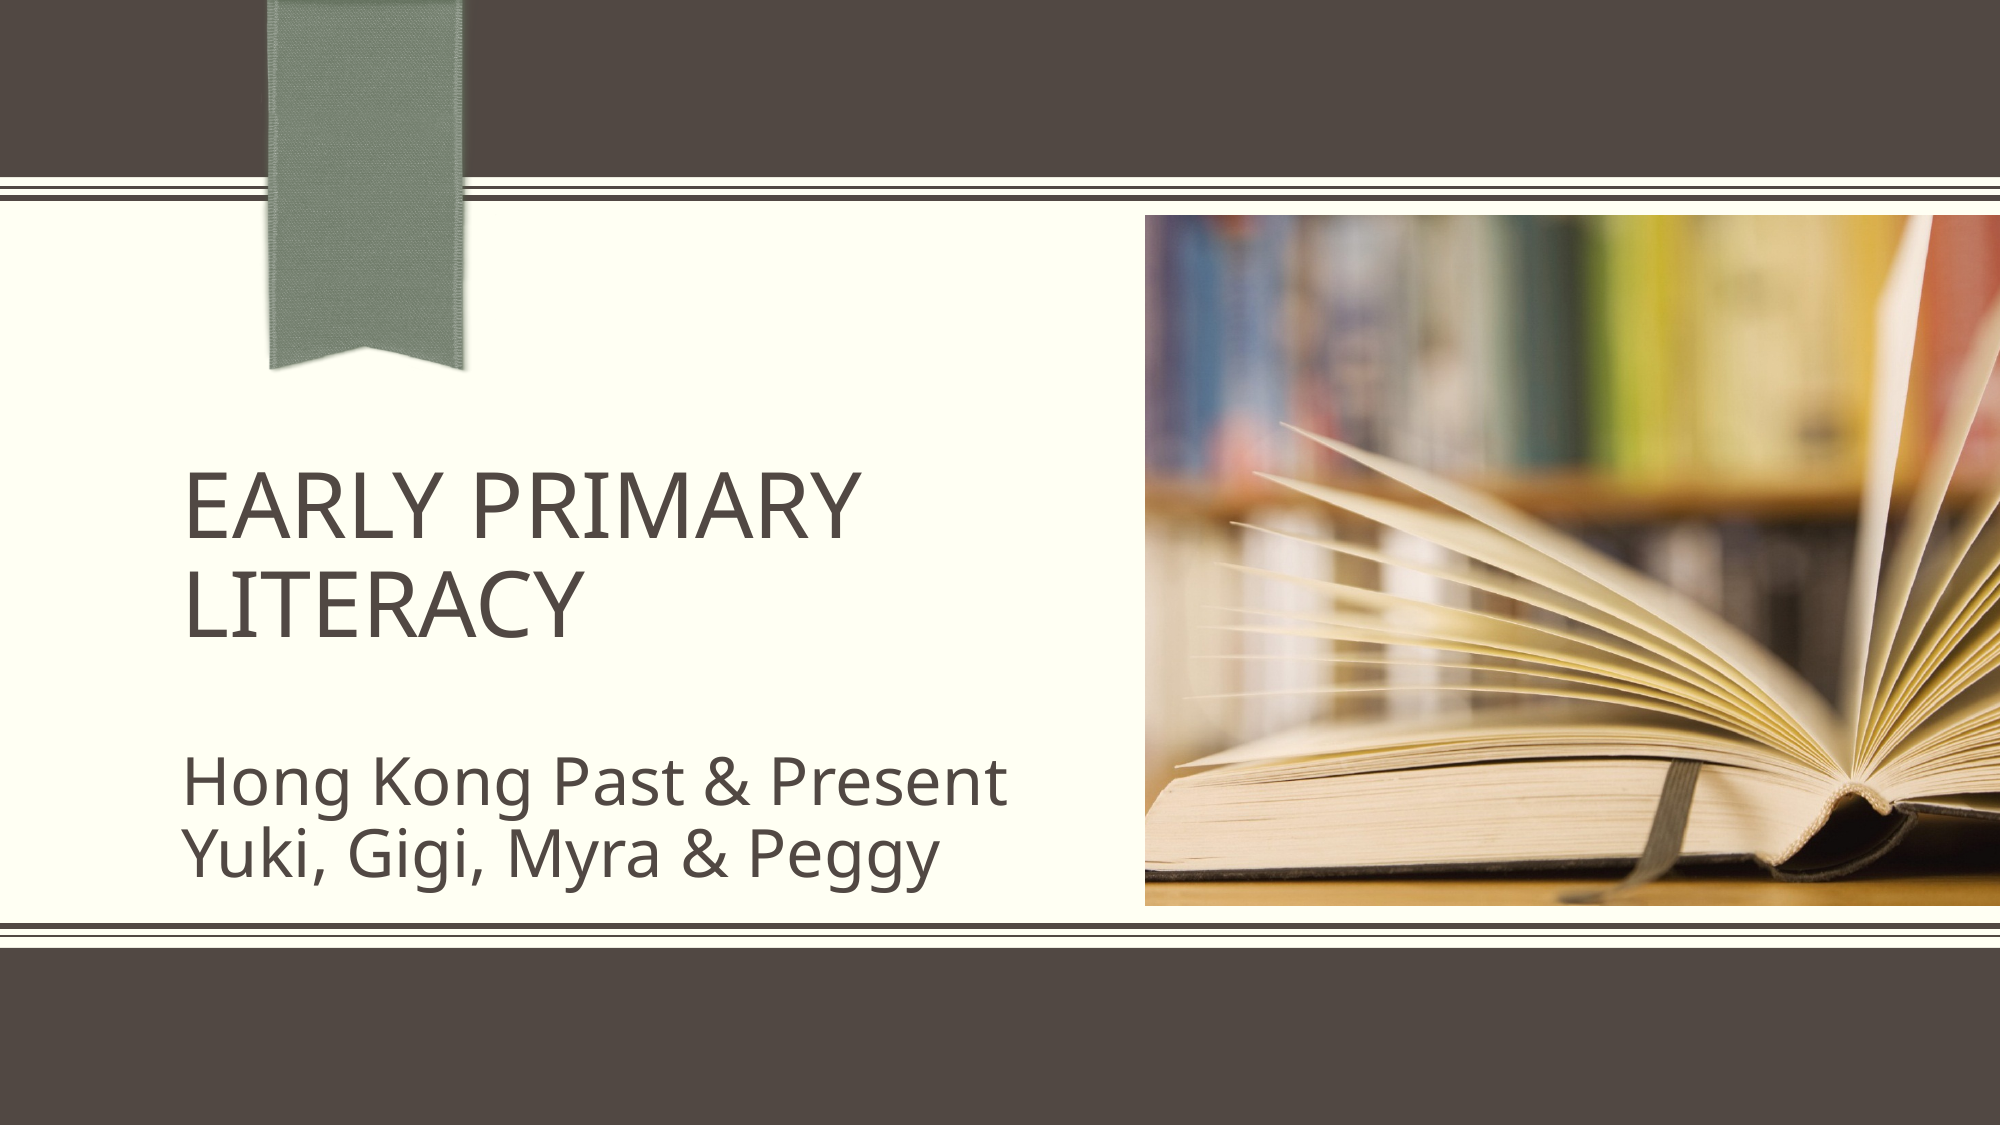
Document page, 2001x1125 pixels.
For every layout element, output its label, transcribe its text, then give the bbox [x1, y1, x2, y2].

title Early Primary Literacy [181, 376, 1122, 740]
picture [1145, 214, 2000, 906]
subtitle Hong Kong Past & Present Yuki, Gigi, Myra & Peggy [181, 740, 1122, 897]
